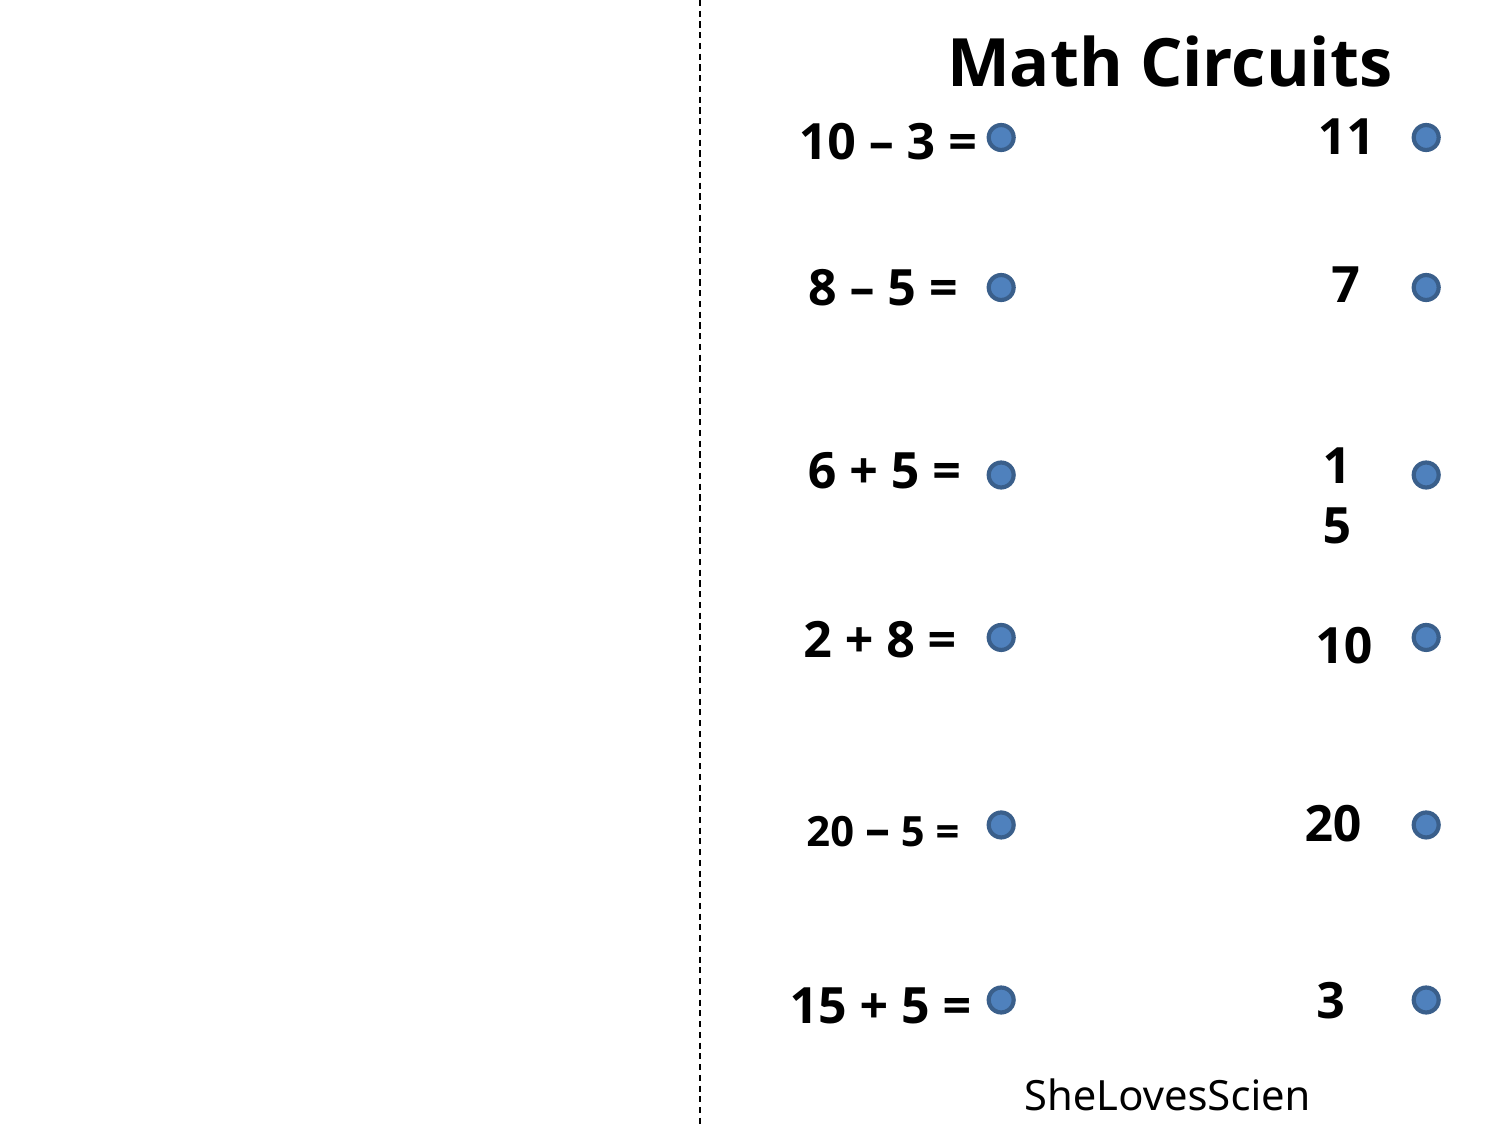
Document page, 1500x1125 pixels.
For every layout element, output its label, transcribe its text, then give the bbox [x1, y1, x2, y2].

text_box 20 – 5 = [791, 788, 975, 864]
text_box 7 [1316, 245, 1375, 321]
text_box SheLovesScience.com [1000, 1061, 1326, 1125]
text_box 8 – 5 = [793, 247, 973, 323]
text_box 2 + 8 = [788, 599, 971, 675]
text_box 11 [1303, 108, 1390, 172]
text_box 15 [1307, 426, 1365, 561]
text_box [1411, 985, 1441, 1015]
text_box [986, 460, 1016, 490]
text_box [986, 272, 1016, 303]
text_box 15 + 5 = [774, 966, 999, 1041]
text_box [986, 622, 1016, 653]
text_box [986, 122, 1016, 153]
text_box 10 [1300, 606, 1388, 682]
text_box 10 – 3 = [784, 101, 992, 177]
text_box [1411, 810, 1441, 840]
text_box [1411, 622, 1441, 653]
text_box [986, 985, 1016, 1015]
text_box [1411, 122, 1441, 153]
text_box 3 [1301, 961, 1360, 1036]
text_box 6 + 5 = [793, 431, 976, 506]
text_box Math Circuits [913, 12, 1427, 108]
text_box [1411, 272, 1441, 303]
text_box [1411, 460, 1441, 490]
text_box 20 [1289, 784, 1377, 859]
text_box [986, 810, 1016, 840]
